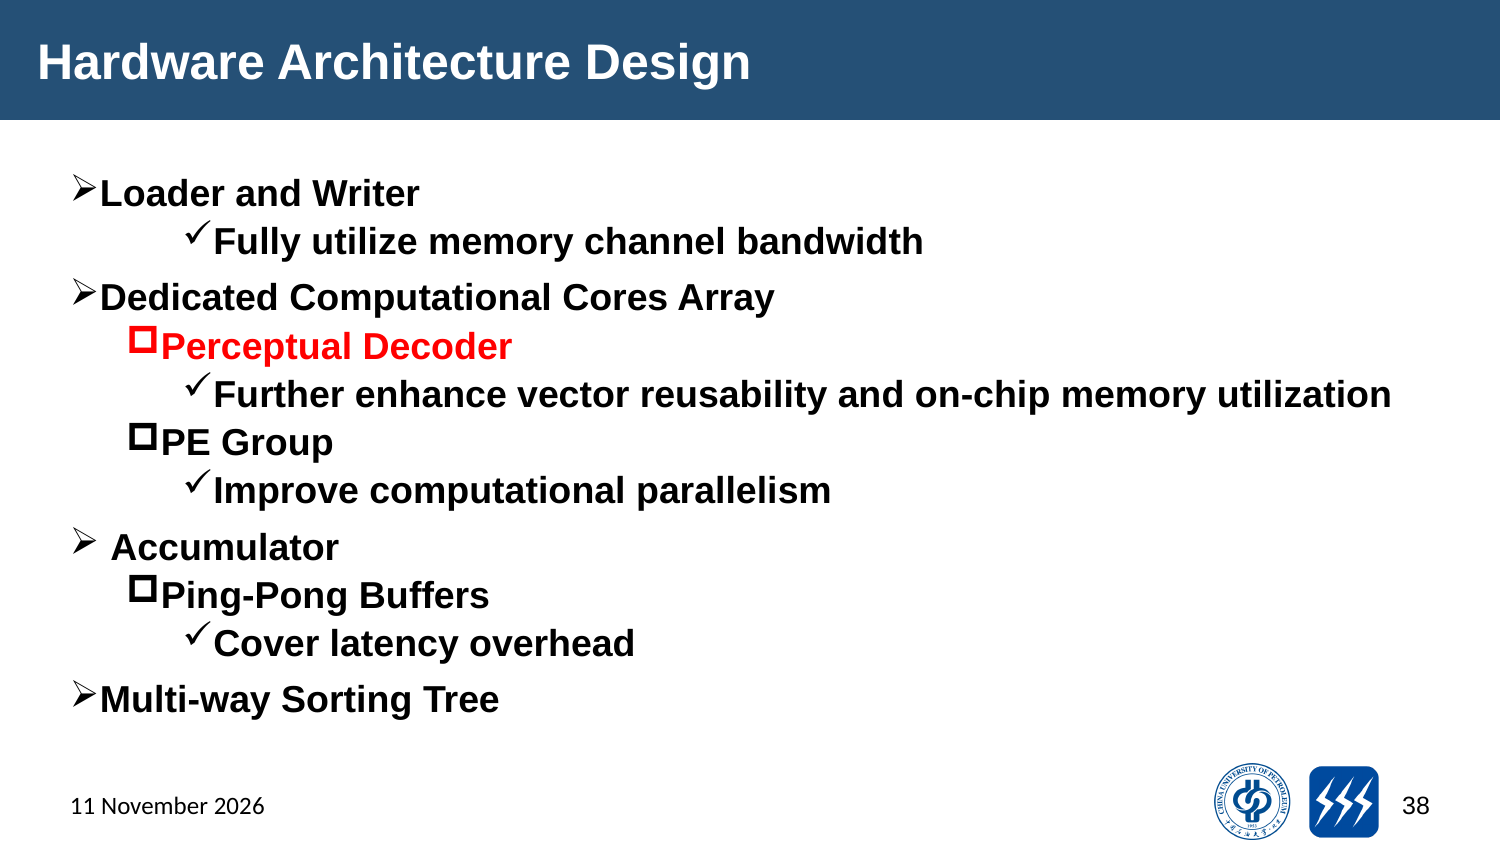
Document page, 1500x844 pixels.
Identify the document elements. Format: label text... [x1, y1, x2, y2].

picture [1309, 765, 1379, 782]
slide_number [55, 782, 441, 827]
title Hardware Architecture Design [22, 15, 1478, 111]
picture [1309, 827, 1379, 839]
slide_number 38 [1059, 782, 1445, 827]
picture [1214, 763, 1292, 782]
list Loader and Writer Fully utilize memory channel bandwidth Dedicated Computational Cores Array Perceptual Decoder Further enhance vector reusability and on-chip memory utilization PE Group Improve computational parallelism Accumulator Ping-Pong Buffers Cover latency overhead Multi-way Sorting Tree [55, 166, 1445, 760]
picture [1214, 827, 1292, 840]
